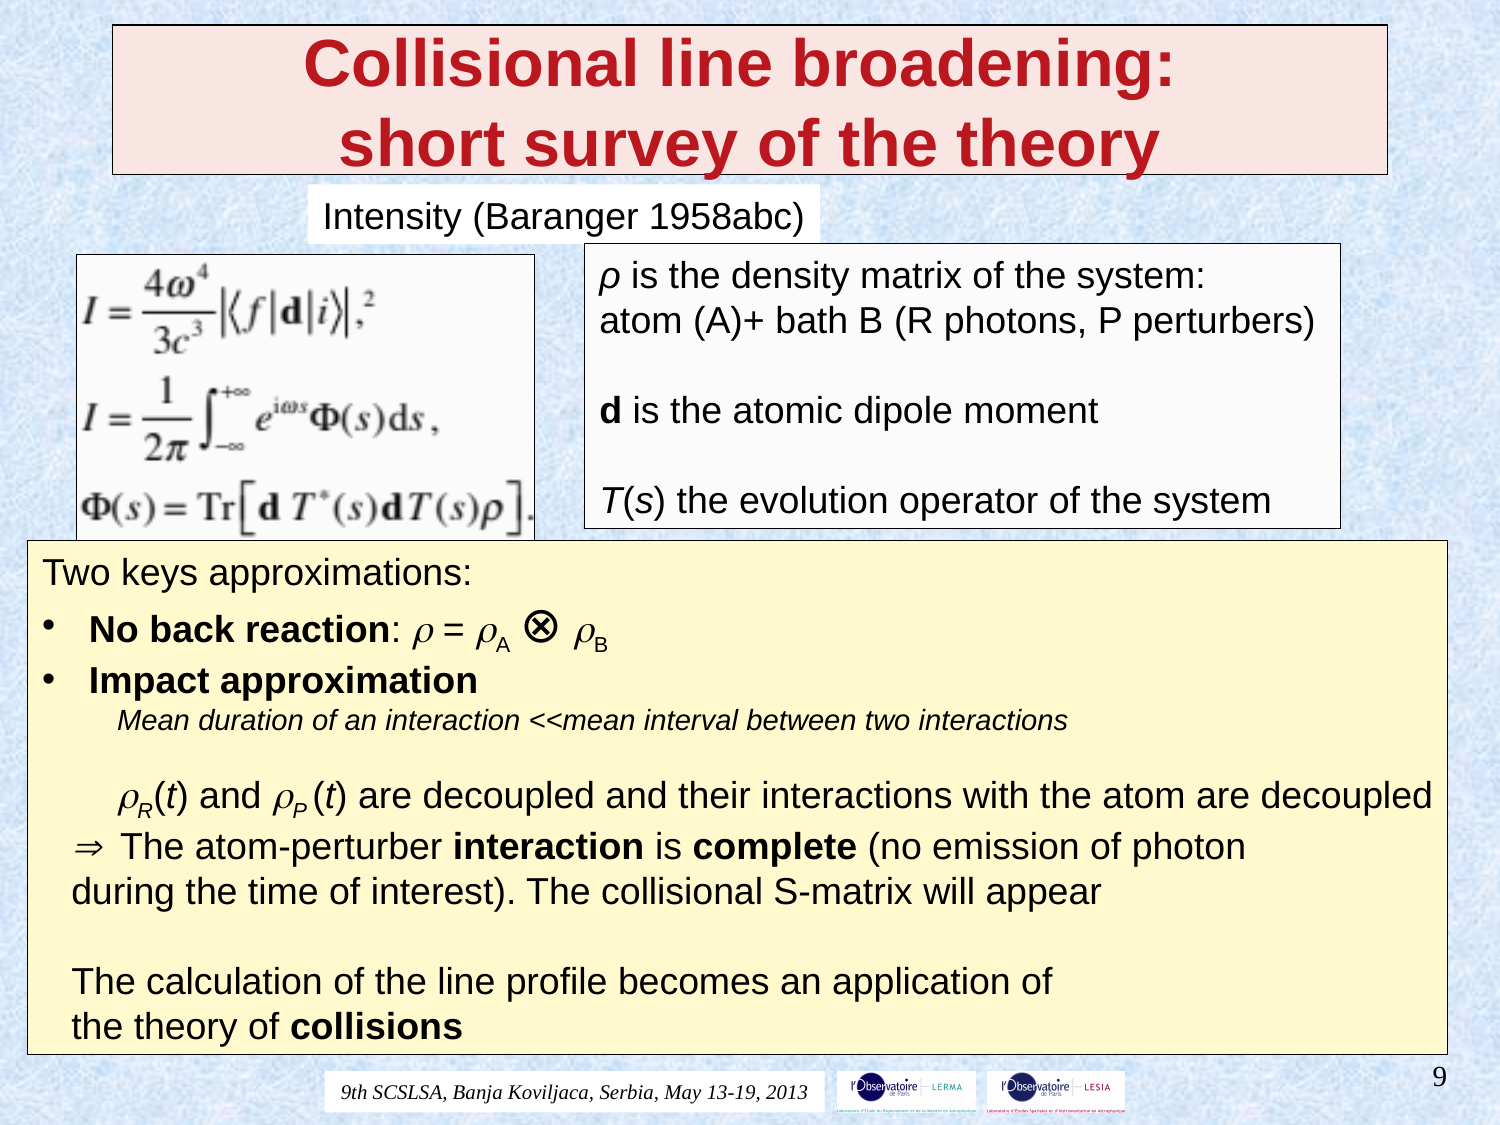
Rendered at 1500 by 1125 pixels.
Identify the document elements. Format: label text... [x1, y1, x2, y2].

text_box Intensity (Baranger 1958abc) [307, 184, 820, 245]
slide_number 9 [1287, 1049, 1463, 1101]
text_box [212, 249, 253, 253]
text_box ρ is the density matrix of the system: atom (A)+ bath B (R photons, P perturbers) d is the atomic dipole moment T(s) the evolution operator of the system [584, 243, 1341, 529]
footer 9th SCSLSA, Banja Koviljaca, Serbia, May 13-19, 2013 [324, 1070, 825, 1113]
picture [0, 0, 1500, 1125]
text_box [76, 255, 535, 540]
text_box Two keys approximations: No back reaction: ρ = ρA ⊗ ρB Impact approximation Mean duration of an interaction <<mean interval between two interactions ρR(t) and ρP (t) are decoupled and their interactions with the atom are decoupled ⇒ The atom-perturber interaction is complete (no emission of photon during the time of interest). The collisional S-matrix will appear The calculation of the line profile becomes an application of the theory of collisions [27, 540, 1448, 1055]
title Collisional line broadening: short survey of the theory [112, 24, 1388, 176]
